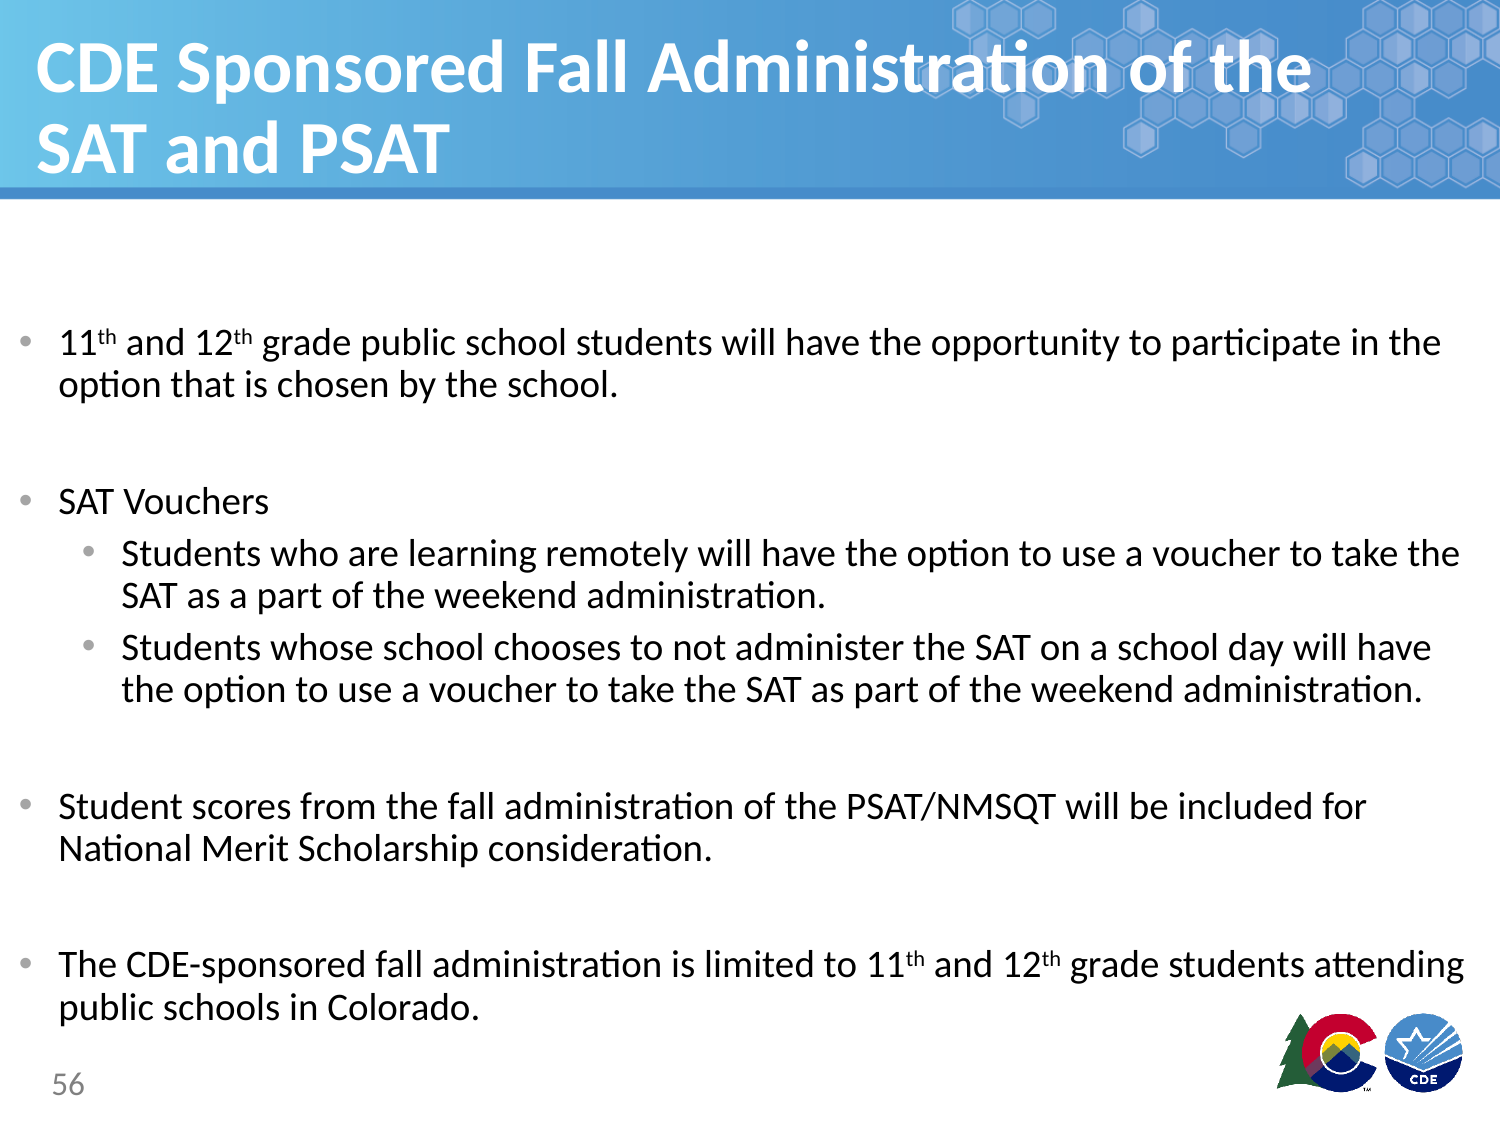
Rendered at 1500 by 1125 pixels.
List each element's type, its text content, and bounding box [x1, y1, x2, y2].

picture [0, 0, 1500, 200]
slide_number 56 [36, 1054, 375, 1115]
title CDE Sponsored Fall Administration of the SAT and PSAT [36, 27, 1379, 152]
picture [1275, 1055, 1463, 1093]
list 11th and 12th grade public school students will have the opportunity to participate in the option that is chosen by the school. SAT Vouchers Students who are learning remotely will have the option to use a voucher to take the SAT as a part of the weekend administration. Students whose school chooses to not administer the SAT on a school day will have the option to use a voucher to take the SAT as part of the weekend administration. Student scores from the fall administration of the PSAT/NMSQT will be included for National Merit Scholarship consideration. The CDE-sponsored fall administration is limited to 11th and 12th grade students attending public schools in Colorado. [18, 221, 1482, 1055]
